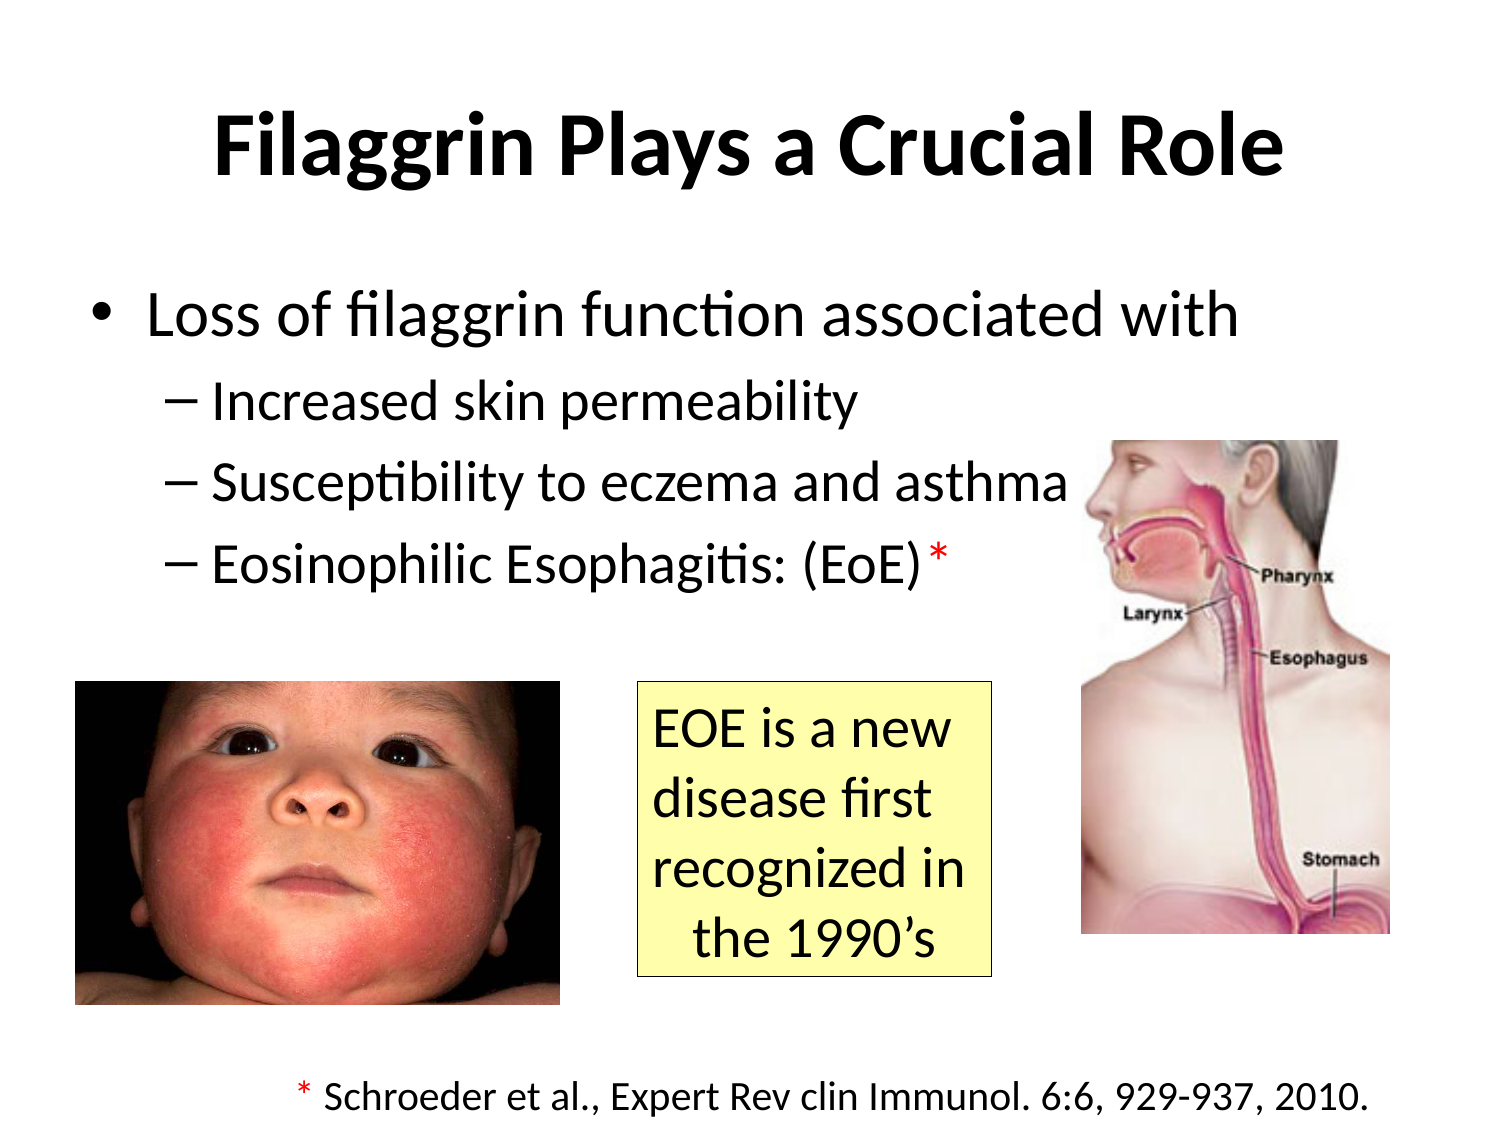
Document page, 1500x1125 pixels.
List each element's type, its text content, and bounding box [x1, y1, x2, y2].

text_box EOE is a new disease first recognized in the 1990’s [637, 681, 992, 977]
picture [1080, 439, 1390, 935]
list Loss of filaggrin function associated with Increased skin permeability Susceptibility to eczema and asthma Eosinophilic Esophagitis: (EoE)* [75, 262, 1425, 1005]
text_box * Schroeder et al., Expert Rev clin Immunol. 6:6, 929-937, 2010. [279, 1061, 1386, 1125]
title Filaggrin Plays a Crucial Role [75, 45, 1425, 233]
picture [74, 681, 560, 1006]
